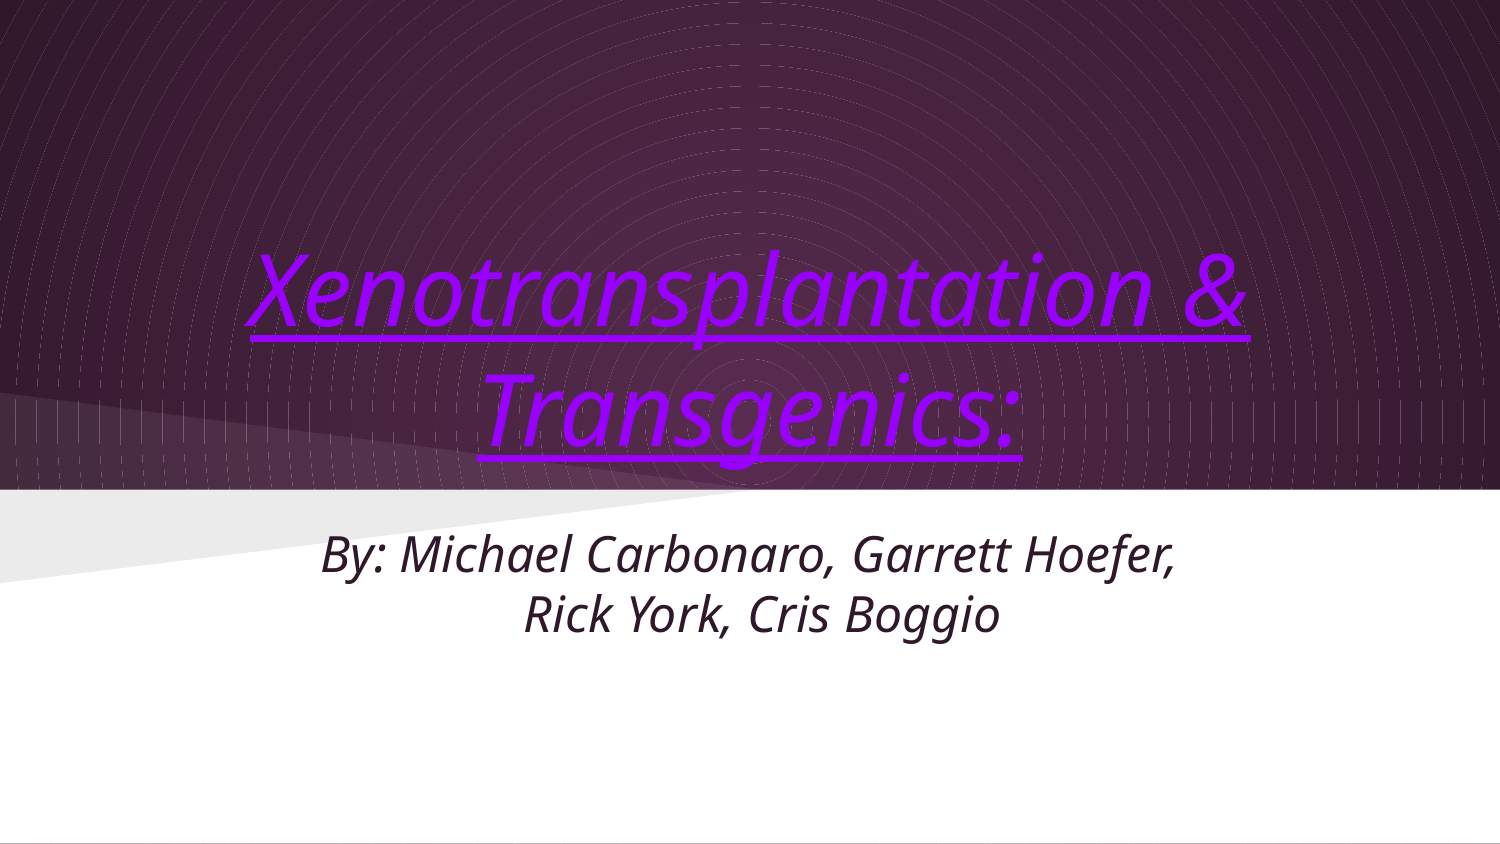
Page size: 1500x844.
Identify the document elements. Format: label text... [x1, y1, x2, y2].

title Xenotransplantation & Transgenics: [112, 261, 1388, 482]
subtitle By: Michael Carbonaro, Garrett Hoefer, Rick York, Cris Boggio [112, 507, 1388, 617]
